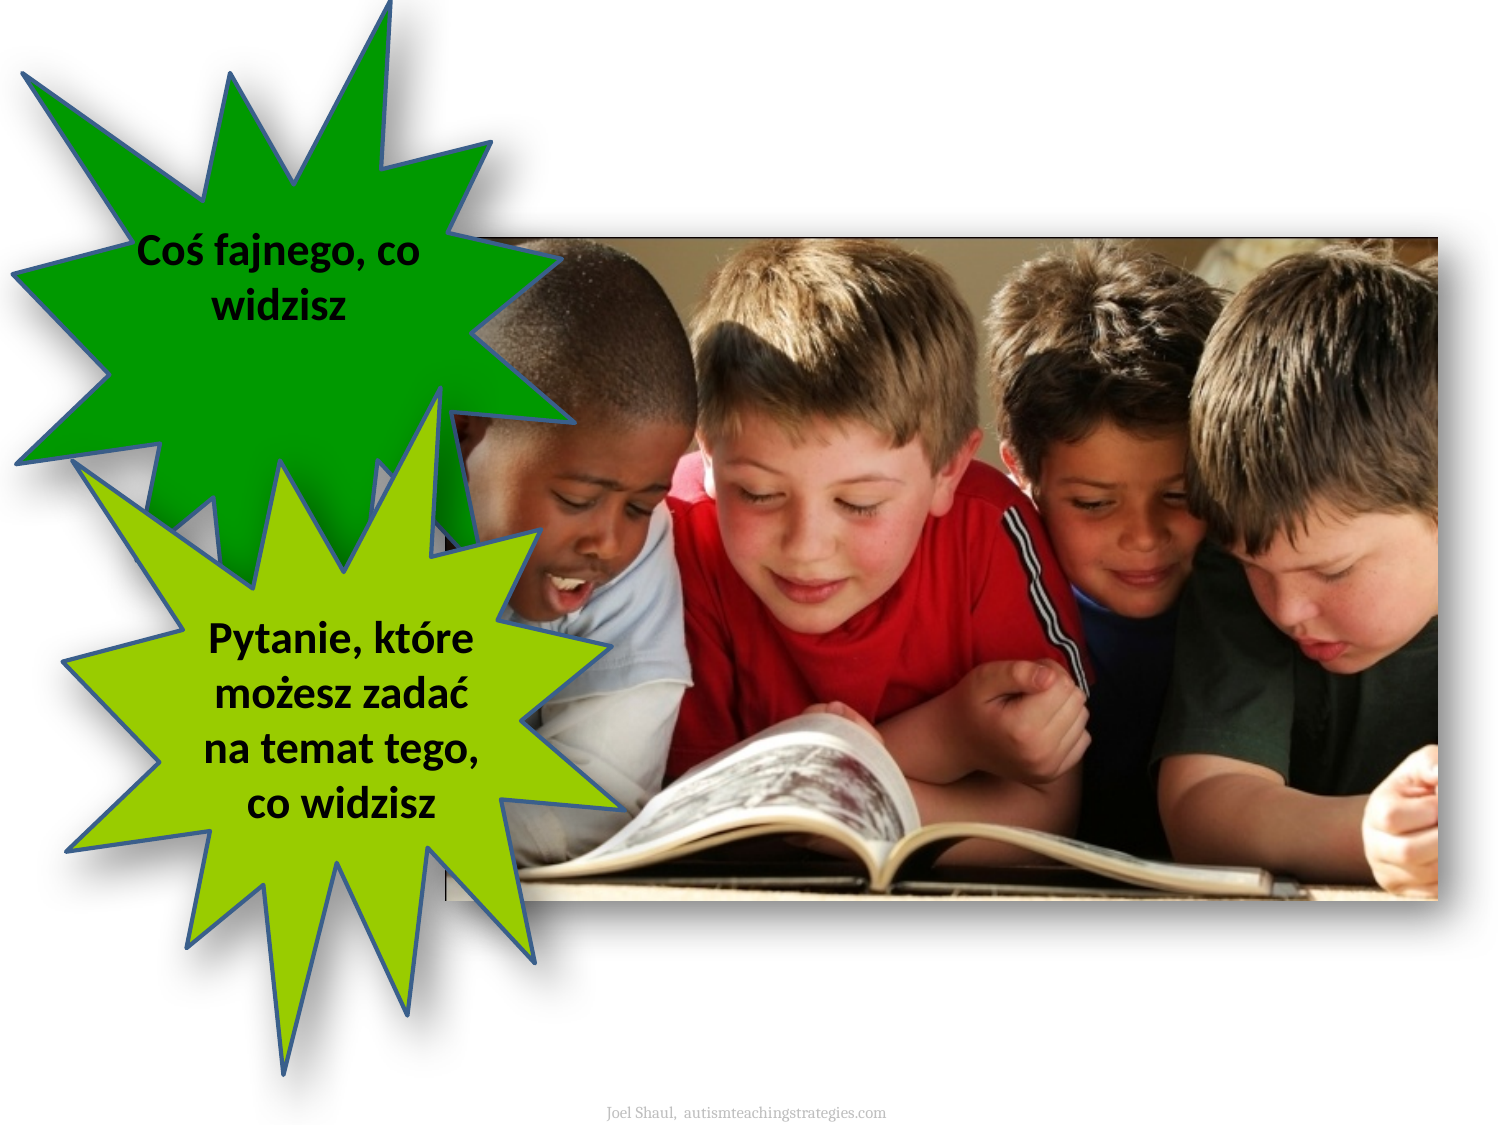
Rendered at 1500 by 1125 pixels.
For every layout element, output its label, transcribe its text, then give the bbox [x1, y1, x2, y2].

text_box Joel Shaul, autismteachingstrategies.com [575, 1098, 920, 1124]
picture [576, 237, 1438, 901]
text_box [62, 387, 626, 1076]
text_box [12, 0, 576, 688]
